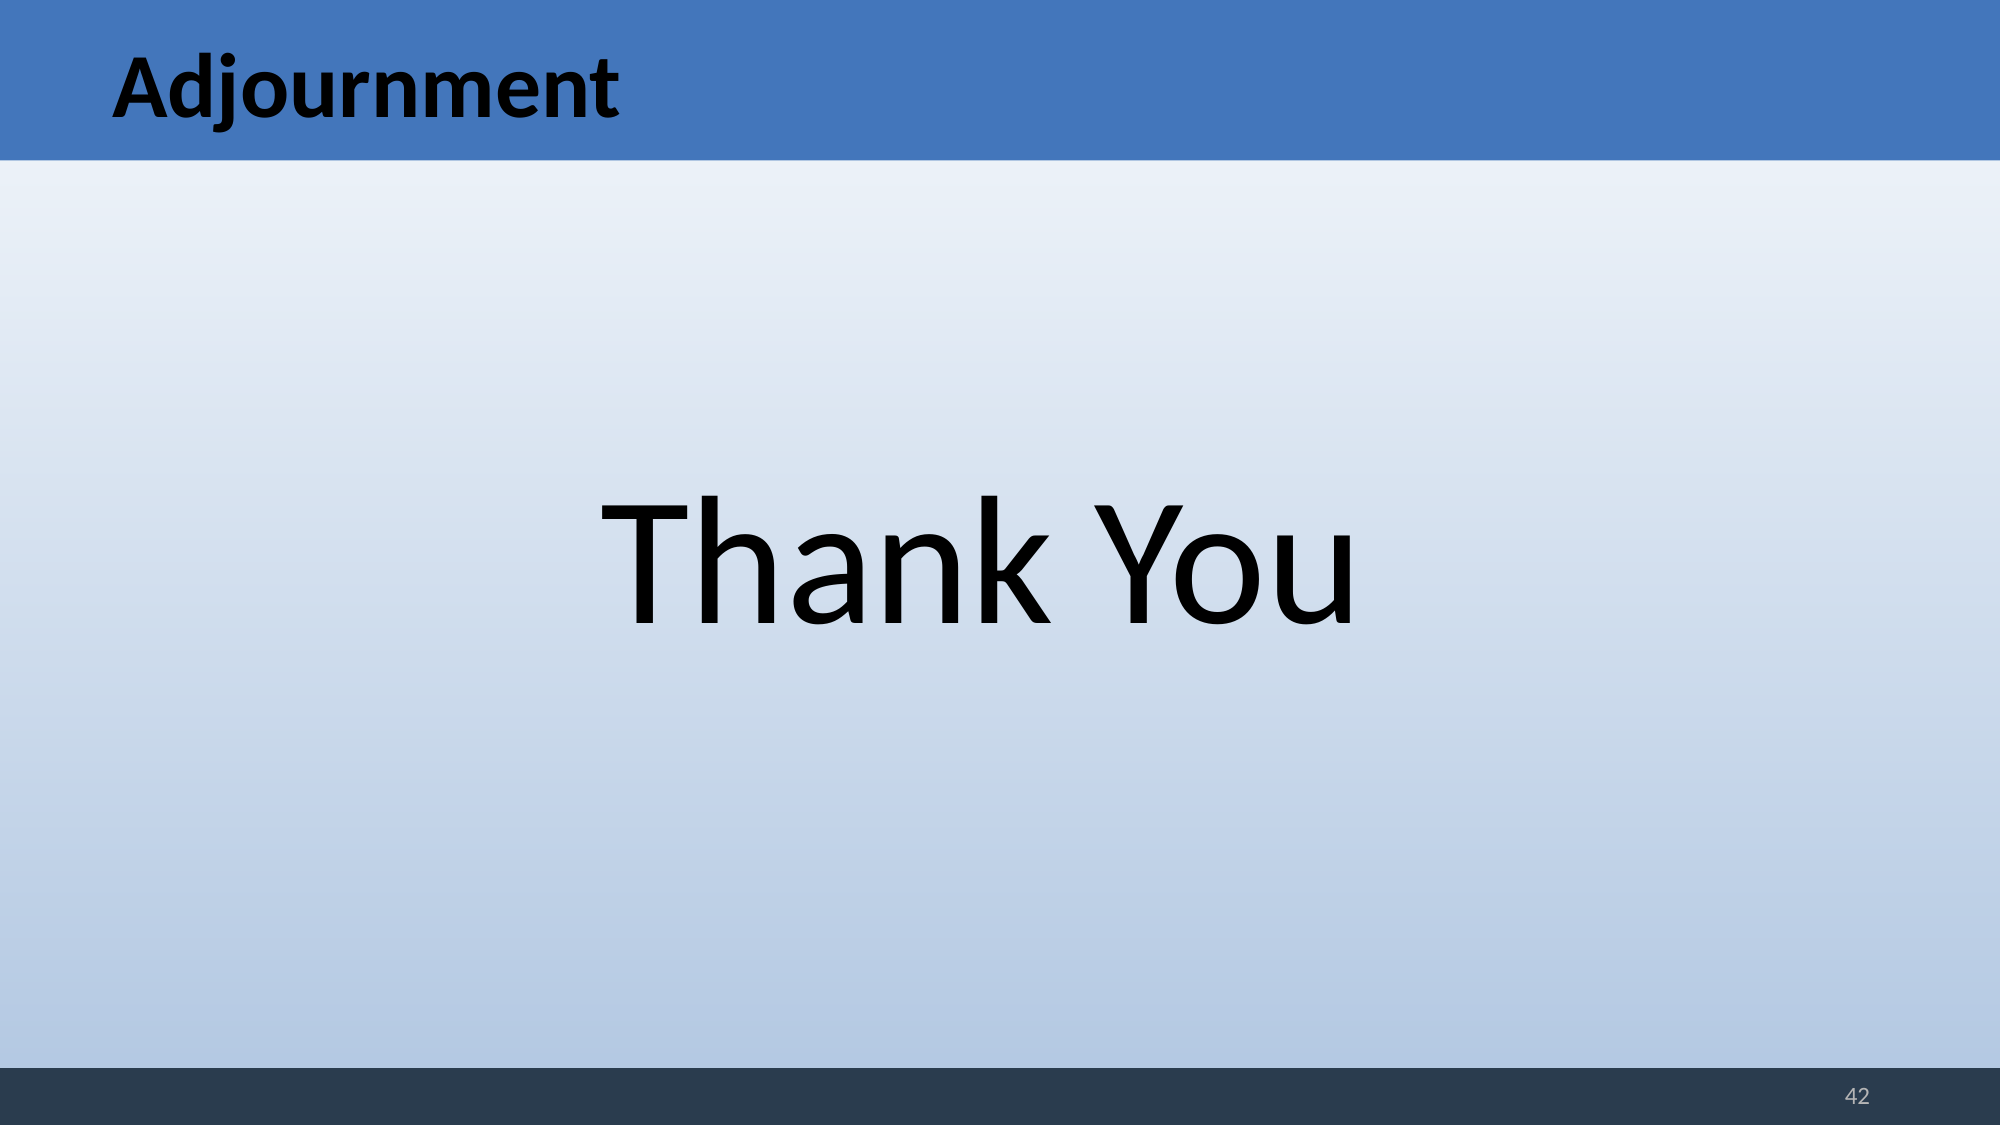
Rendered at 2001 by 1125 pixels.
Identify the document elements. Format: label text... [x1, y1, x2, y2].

list Thank You [64, 196, 1900, 1005]
title Adjournment [97, 9, 1898, 153]
slide_number 42 [1436, 1065, 1886, 1125]
